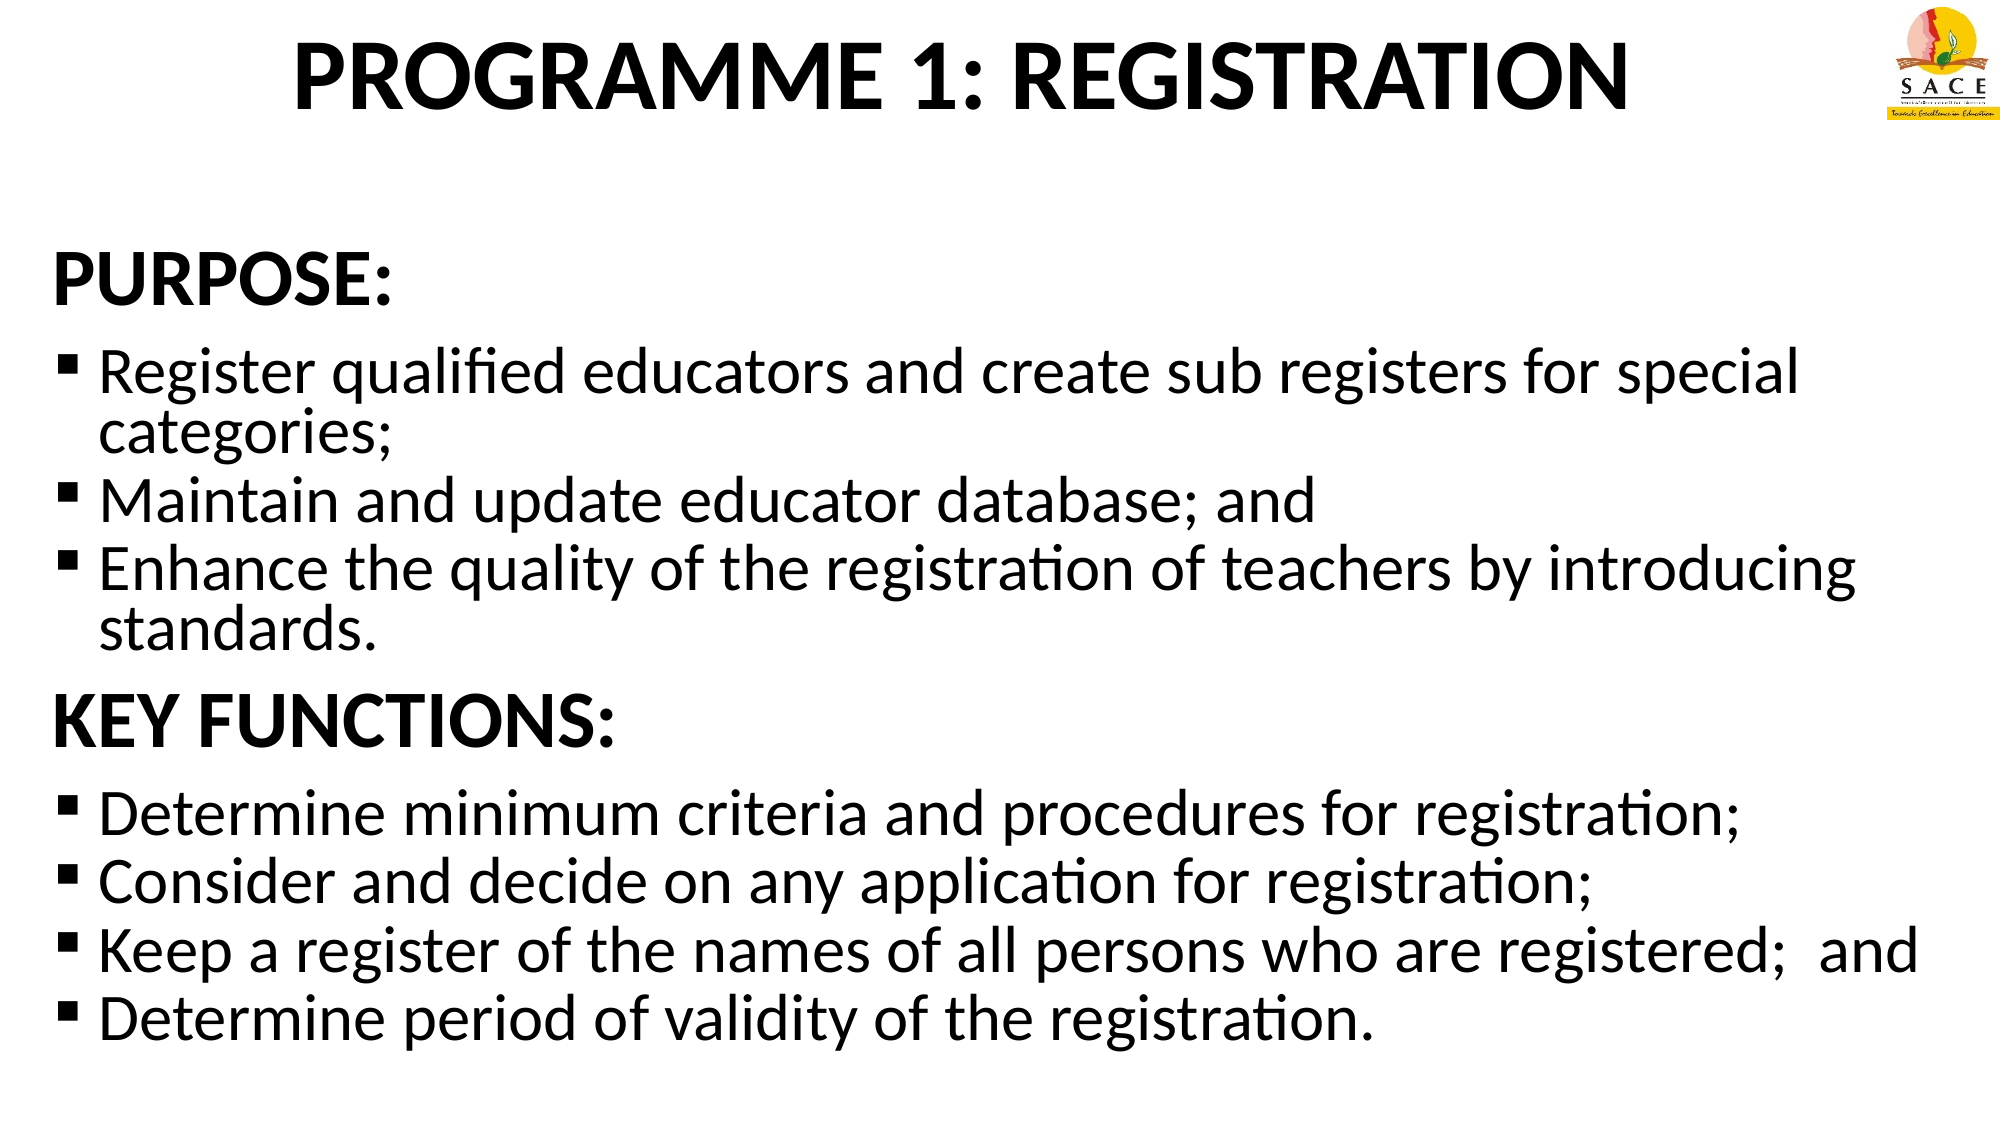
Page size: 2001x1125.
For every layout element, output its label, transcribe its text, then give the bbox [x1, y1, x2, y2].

title PROGRAMME 1: REGISTRATION [99, 24, 1825, 137]
list PURPOSE: Register qualified educators and create sub registers for special categories; Maintain and update educator database; and Enhance the quality of the registration of teachers by introducing standards. KEY FUNCTIONS: Determine minimum criteria and procedures for registration; Consider and decide on any application for registration; Keep a register of the names of all persons who are registered; and Determine period of validity of the registration. [37, 137, 1975, 1088]
picture [1887, 7, 2000, 120]
